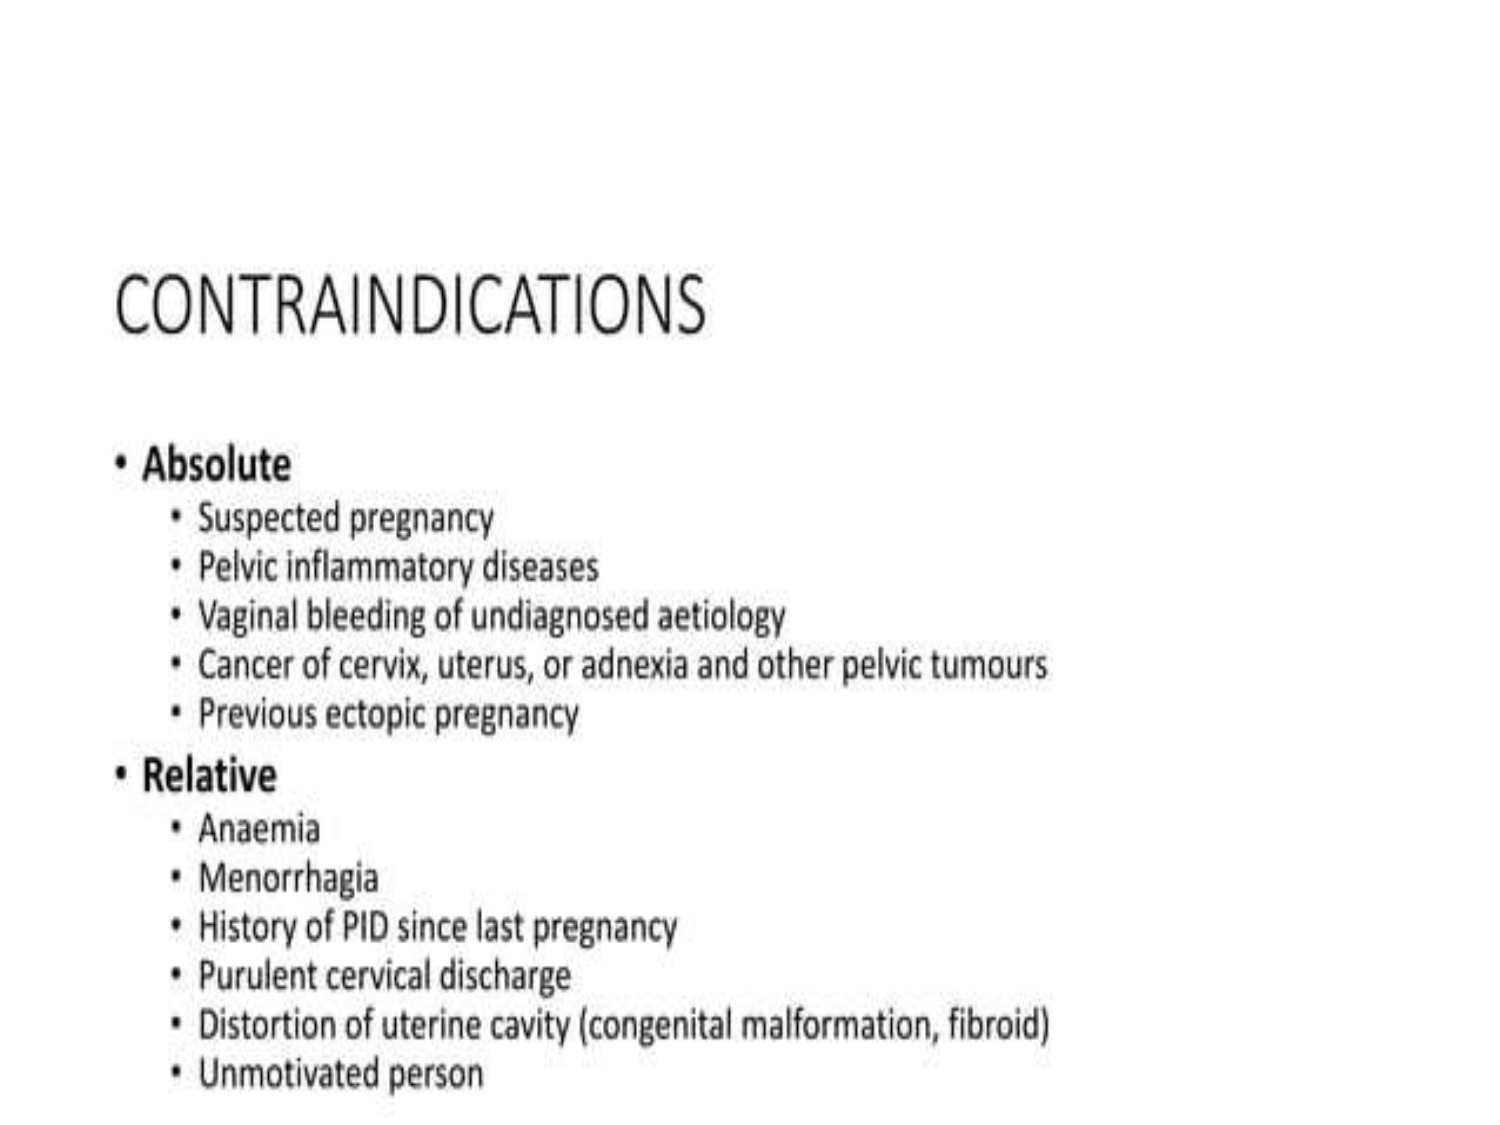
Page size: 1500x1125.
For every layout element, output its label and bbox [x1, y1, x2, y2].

picture [0, 139, 1500, 1125]
